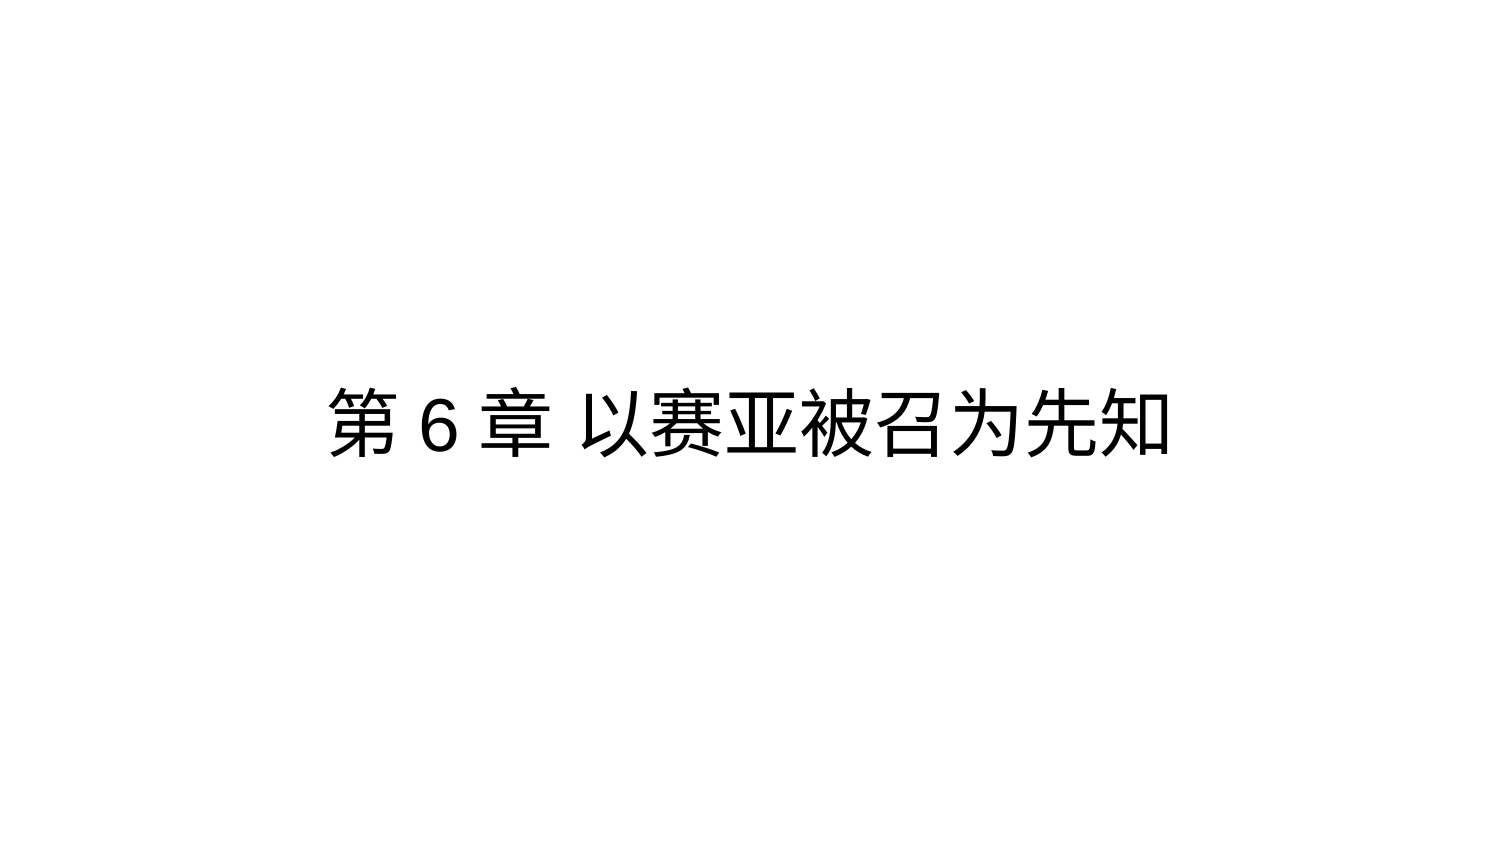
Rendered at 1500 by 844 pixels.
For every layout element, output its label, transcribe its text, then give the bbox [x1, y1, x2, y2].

title 第6章 以赛亚被召为先知 [51, 352, 1449, 491]
